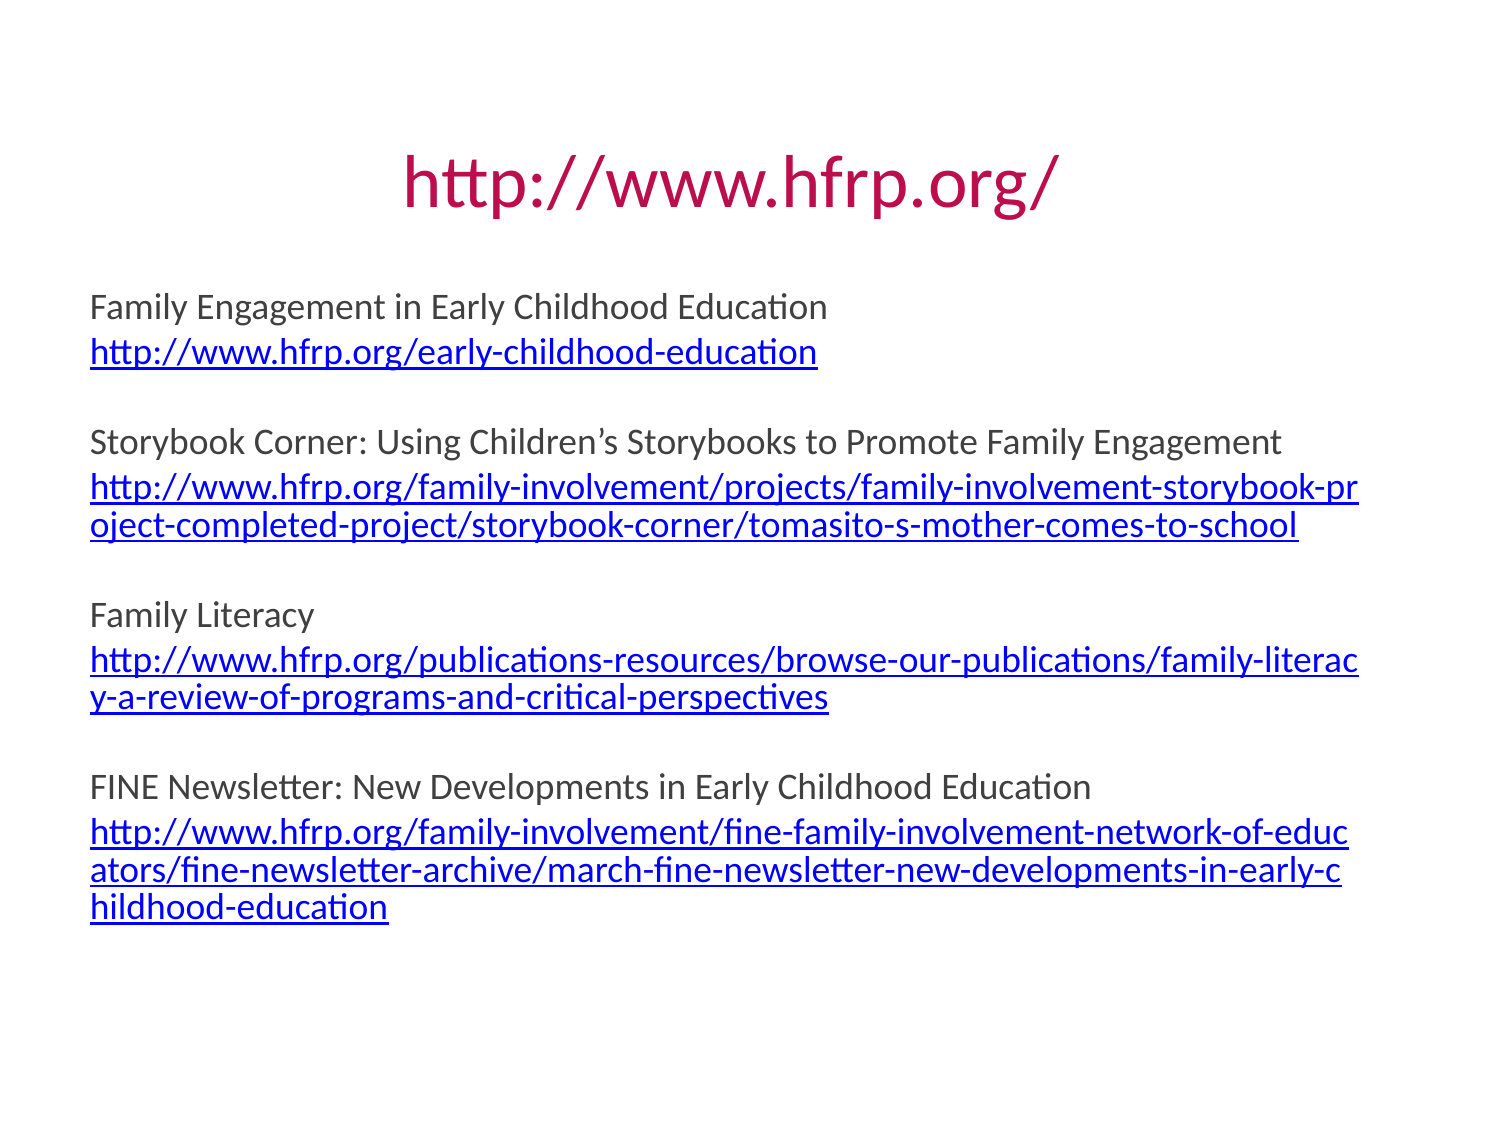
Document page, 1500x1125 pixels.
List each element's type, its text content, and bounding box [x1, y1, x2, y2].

text_box Family Engagement in Early Childhood Education http://www.hfrp.org/early-childhood-education Storybook Corner: Using Children’s Storybooks to Promote Family Engagement http://www.hfrp.org/family-involvement/projects/family-involvement-storybook-project-completed-project/storybook-corner/tomasito-s-mother-comes-to-school Family Literacy http://www.hfrp.org/publications-resources/browse-our-publications/family-literacy-a-review-of-programs-and-critical-perspectives FINE Newsletter: New Developments in Early Childhood Education http://www.hfrp.org/family-involvement/fine-family-involvement-network-of-educators/fine-newsletter-archive/march-fine-newsletter-new-developments-in-early-childhood-education [75, 274, 1375, 830]
text_box http://www.hfrp.org/ [287, 124, 1175, 230]
